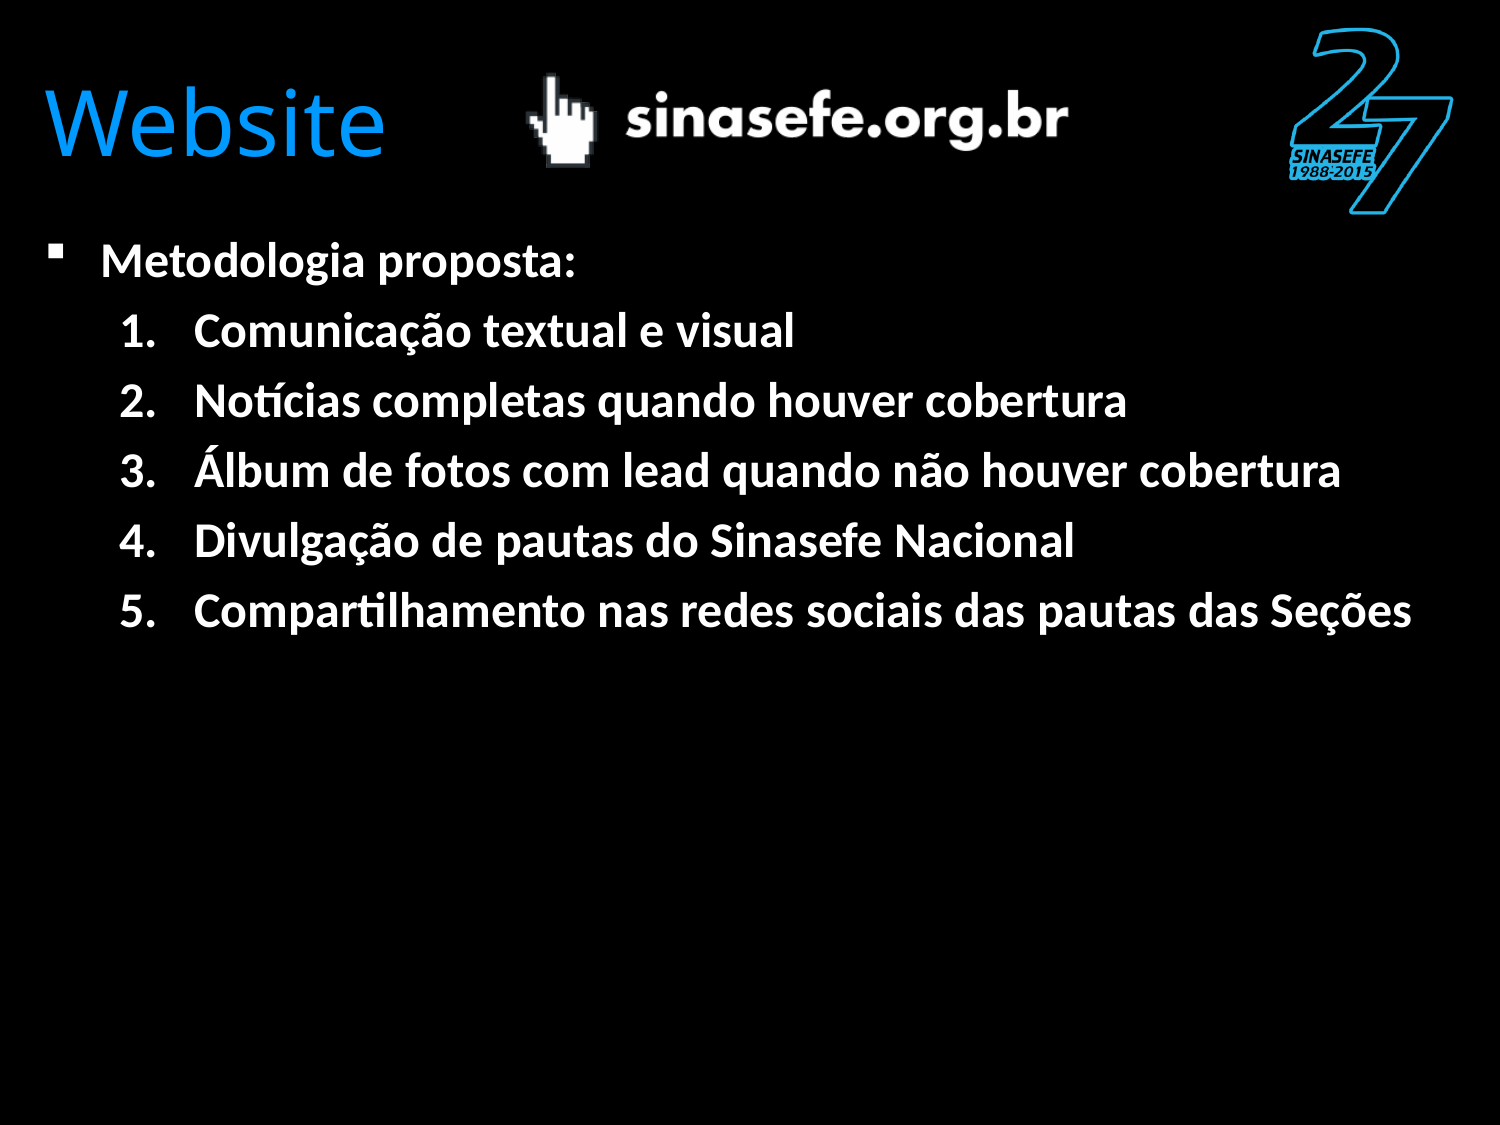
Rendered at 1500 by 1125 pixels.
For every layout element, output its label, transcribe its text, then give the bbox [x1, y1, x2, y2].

title Website [29, 48, 1188, 192]
subtitle Metodologia proposta: Comunicação textual e visual Notícias completas quando houver cobertura Álbum de fotos com lead quando não houver cobertura Divulgação de pautas do Sinasefe Nacional Compartilhamento nas redes sociais das pautas das Seções [29, 219, 1459, 1012]
picture [525, 72, 1070, 169]
picture [1281, 18, 1461, 222]
